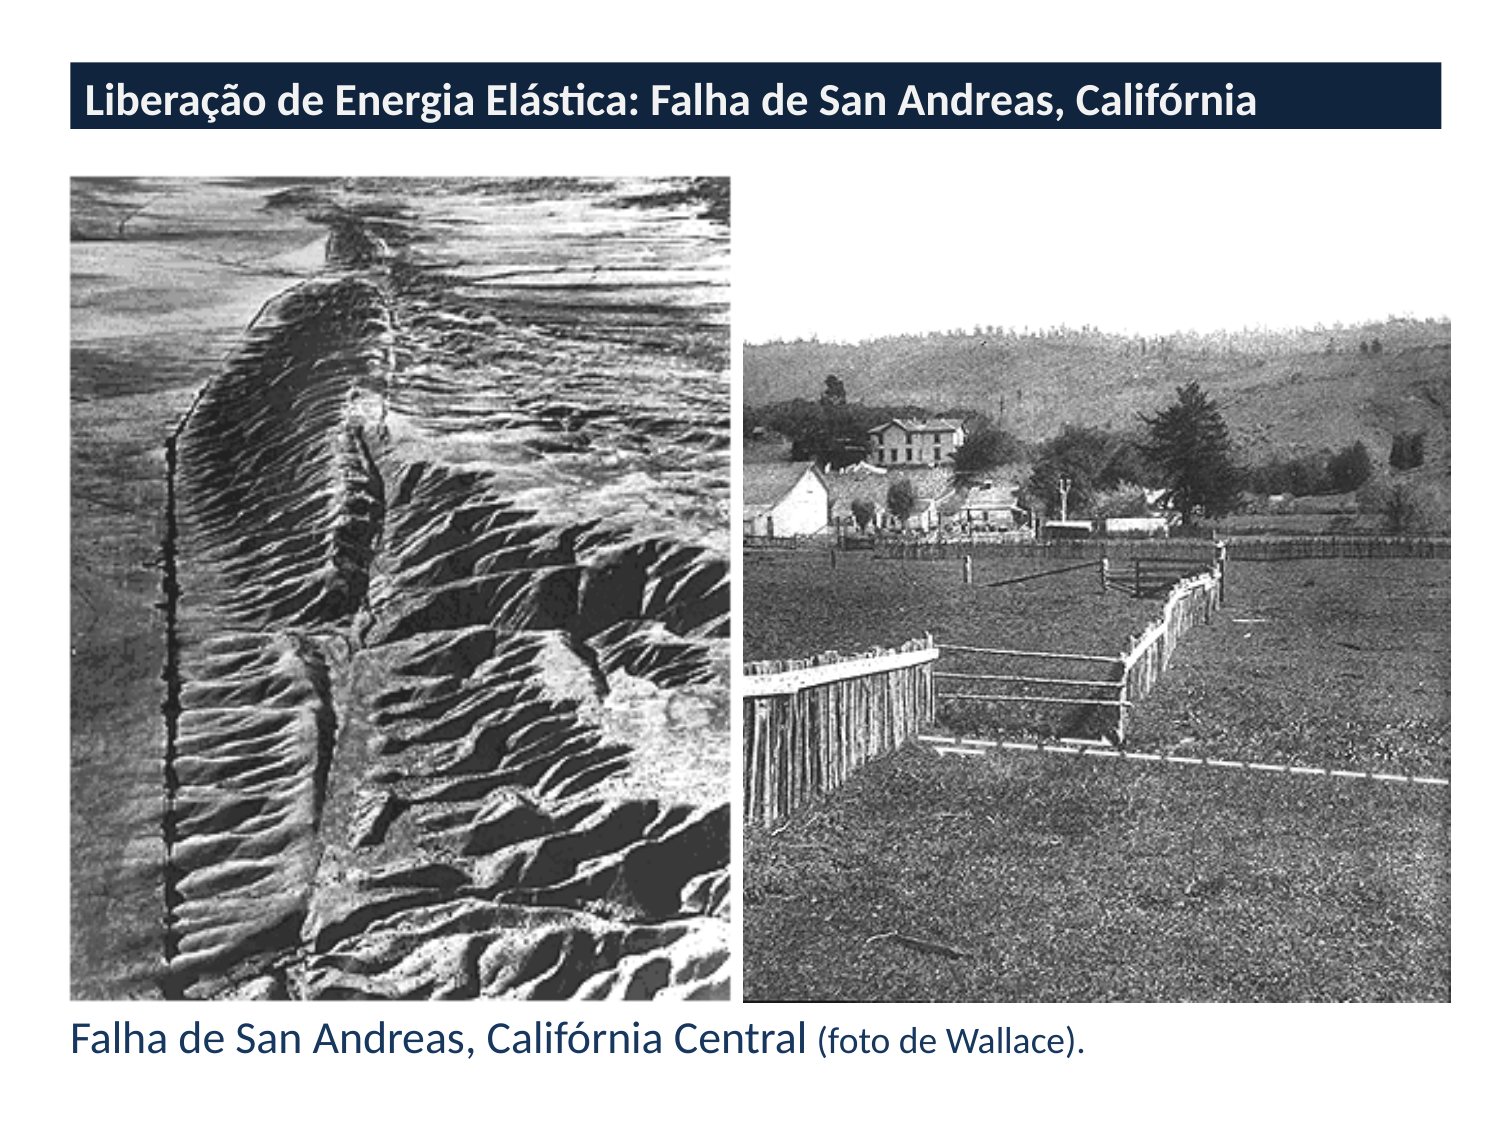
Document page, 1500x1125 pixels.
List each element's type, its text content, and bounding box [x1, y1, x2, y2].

text_box Falha de San Andreas, Califórnia Central (foto de Wallace). [70, 1011, 1128, 1063]
picture [58, 163, 1451, 1015]
list Liberação de Energia Elástica: Falha de San Andreas, Califórnia [70, 62, 1442, 129]
